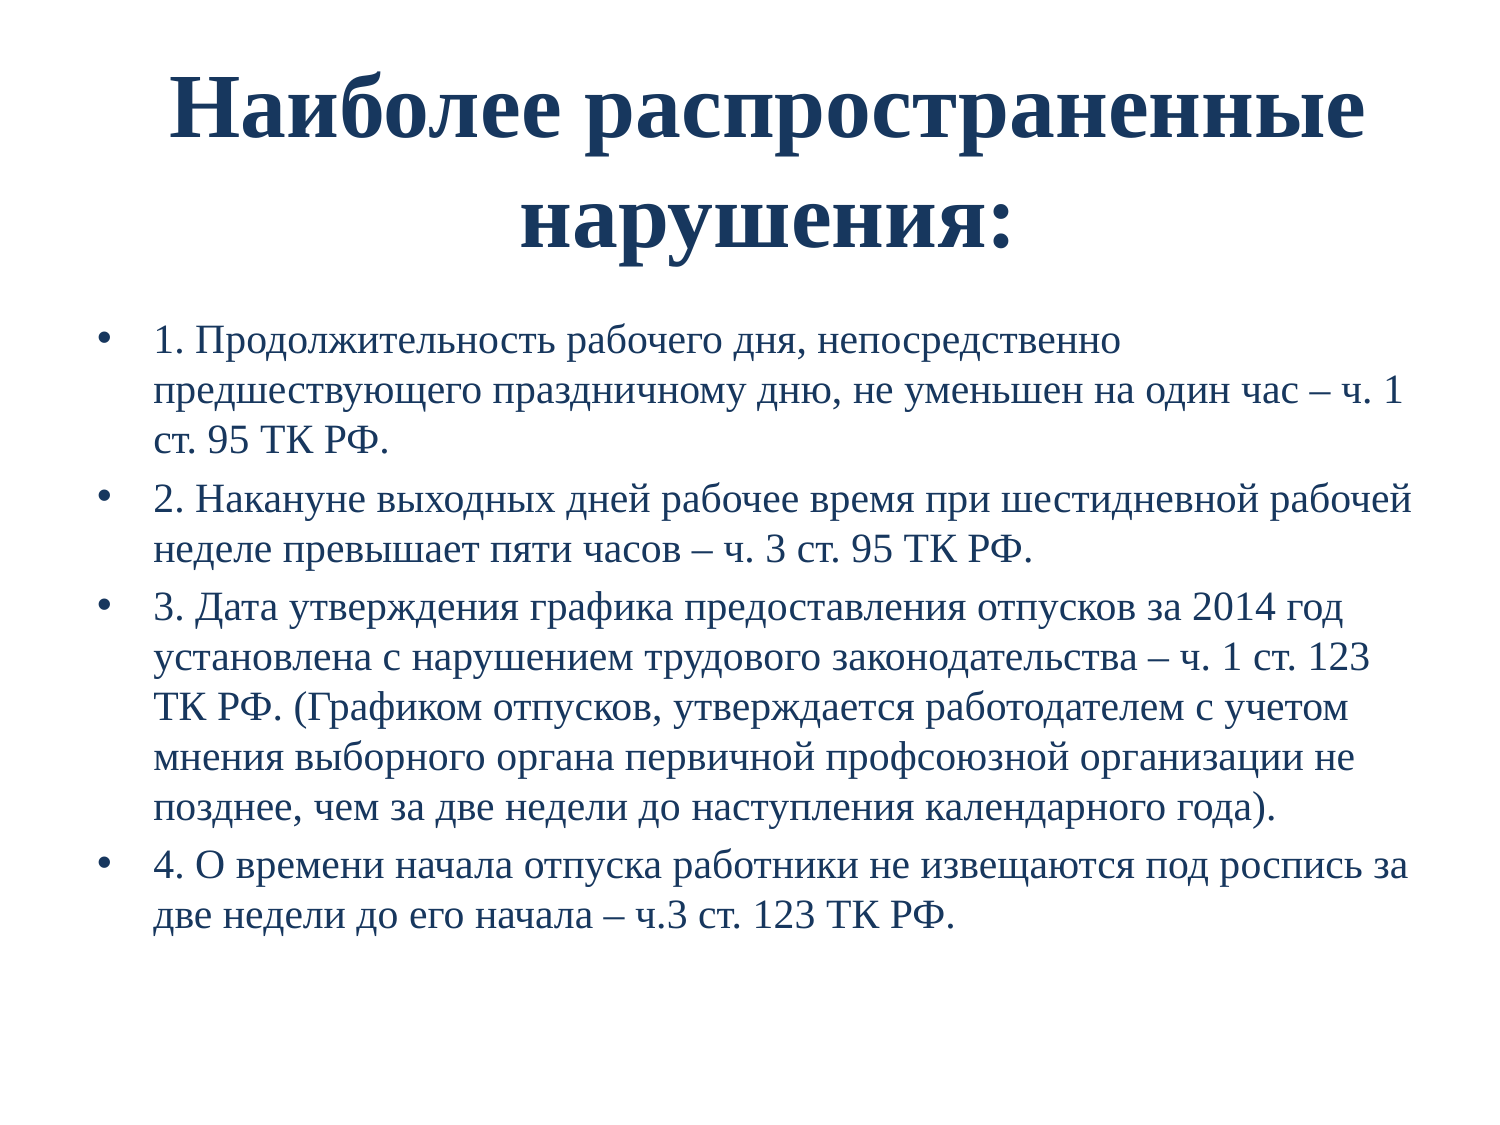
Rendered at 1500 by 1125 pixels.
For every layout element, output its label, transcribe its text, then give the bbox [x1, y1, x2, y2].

list 1. Продолжительность рабочего дня, непосредственно предшествующего праздничному дню, не уменьшен на один час – ч. 1 ст. 95 ТК РФ. 2. Накануне выходных дней рабочее время при шестидневной рабочей неделе превышает пяти часов – ч. 3 ст. 95 ТК РФ. 3. Дата утверждения графика предоставления отпусков за 2014 год установлена с нарушением трудового законодательства – ч. 1 ст. 123 ТК РФ. (Графиком отпусков, утверждается работодателем с учетом мнения выборного органа первичной профсоюзной организации не позднее, чем за две недели до наступления календарного года). 4. О времени начала отпуска работники не извещаются под роспись за две недели до его начала – ч.3 ст. 123 ТК РФ. [81, 304, 1433, 1048]
title Наиболее распространенные нарушения: [93, 116, 1444, 305]
